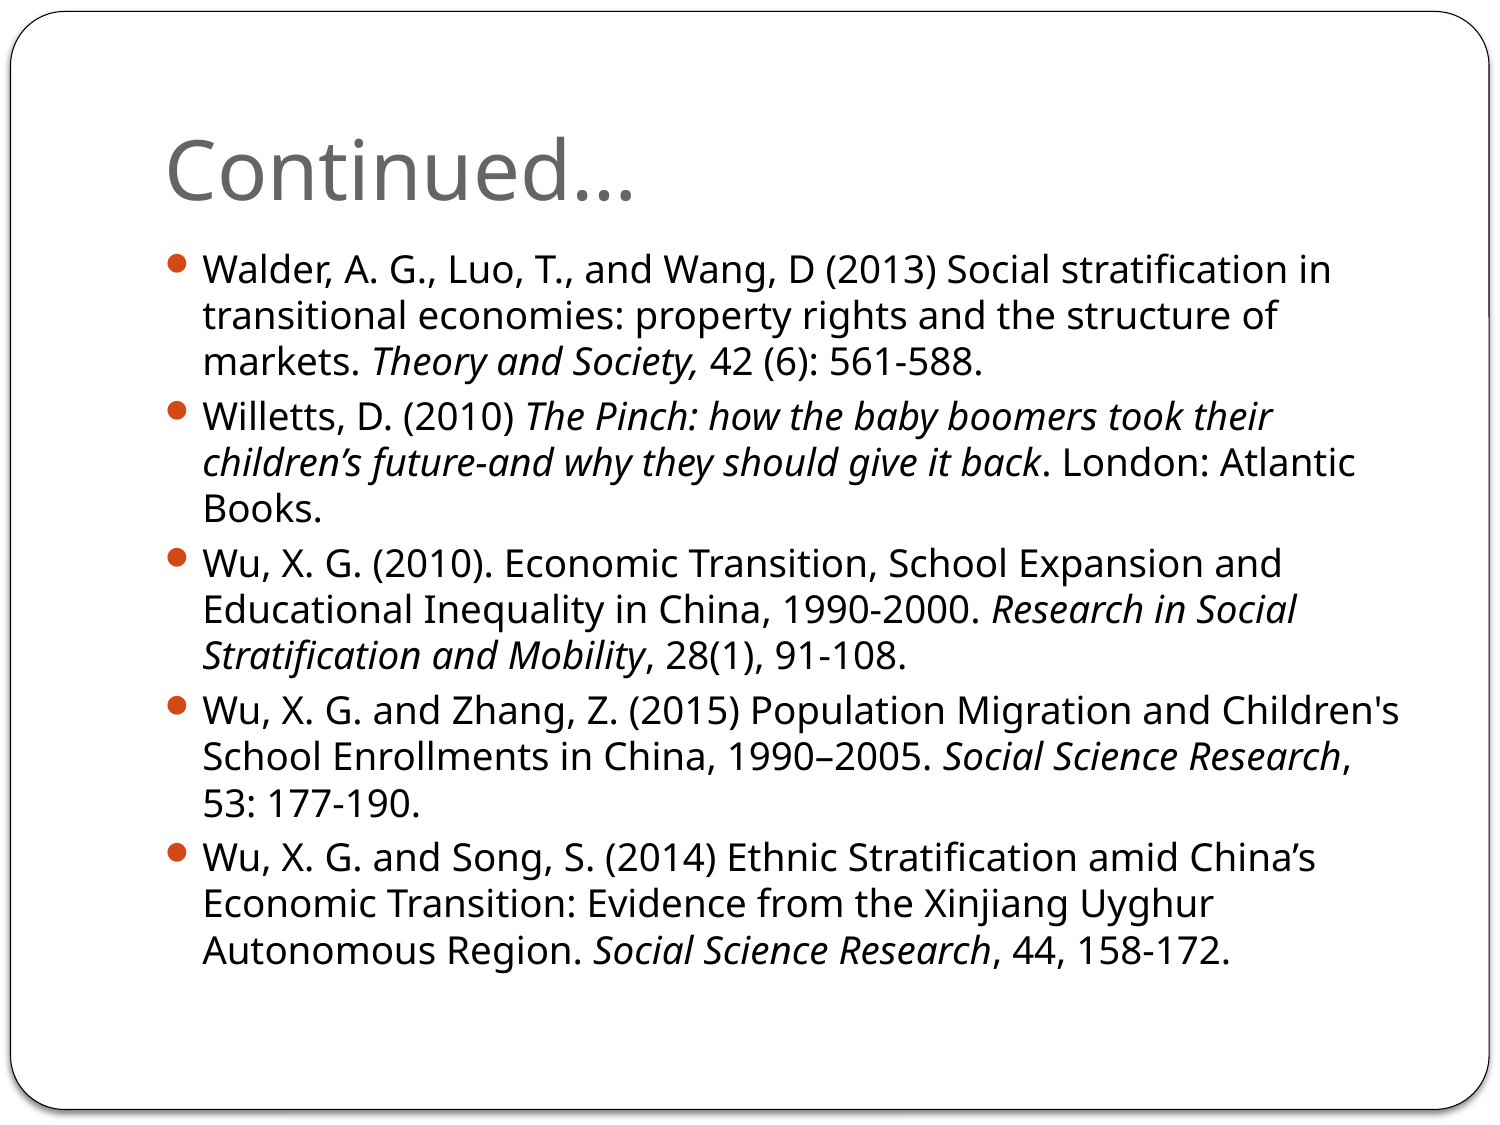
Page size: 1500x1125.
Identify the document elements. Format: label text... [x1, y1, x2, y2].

title Continued… [150, 45, 1425, 233]
list Walder, A. G., Luo, T., and Wang, D (2013) Social stratification in transitional economies: property rights and the structure of markets. Theory and Society, 42 (6): 561-588. Willetts, D. (2010) The Pinch: how the baby boomers took their children’s future-and why they should give it back. London: Atlantic Books. Wu, X. G. (2010). Economic Transition, School Expansion and Educational Inequality in China, 1990-2000. Research in Social Stratification and Mobility, 28(1), 91-108. Wu, X. G. and Zhang, Z. (2015) Population Migration and Children's School Enrollments in China, 1990–2005. Social Science Research, 53: 177-190. Wu, X. G. and Song, S. (2014) Ethnic Stratiﬁcation amid China’s Economic Transition: Evidence from the Xinjiang Uyghur Autonomous Region. Social Science Research, 44, 158-172. [150, 237, 1425, 988]
